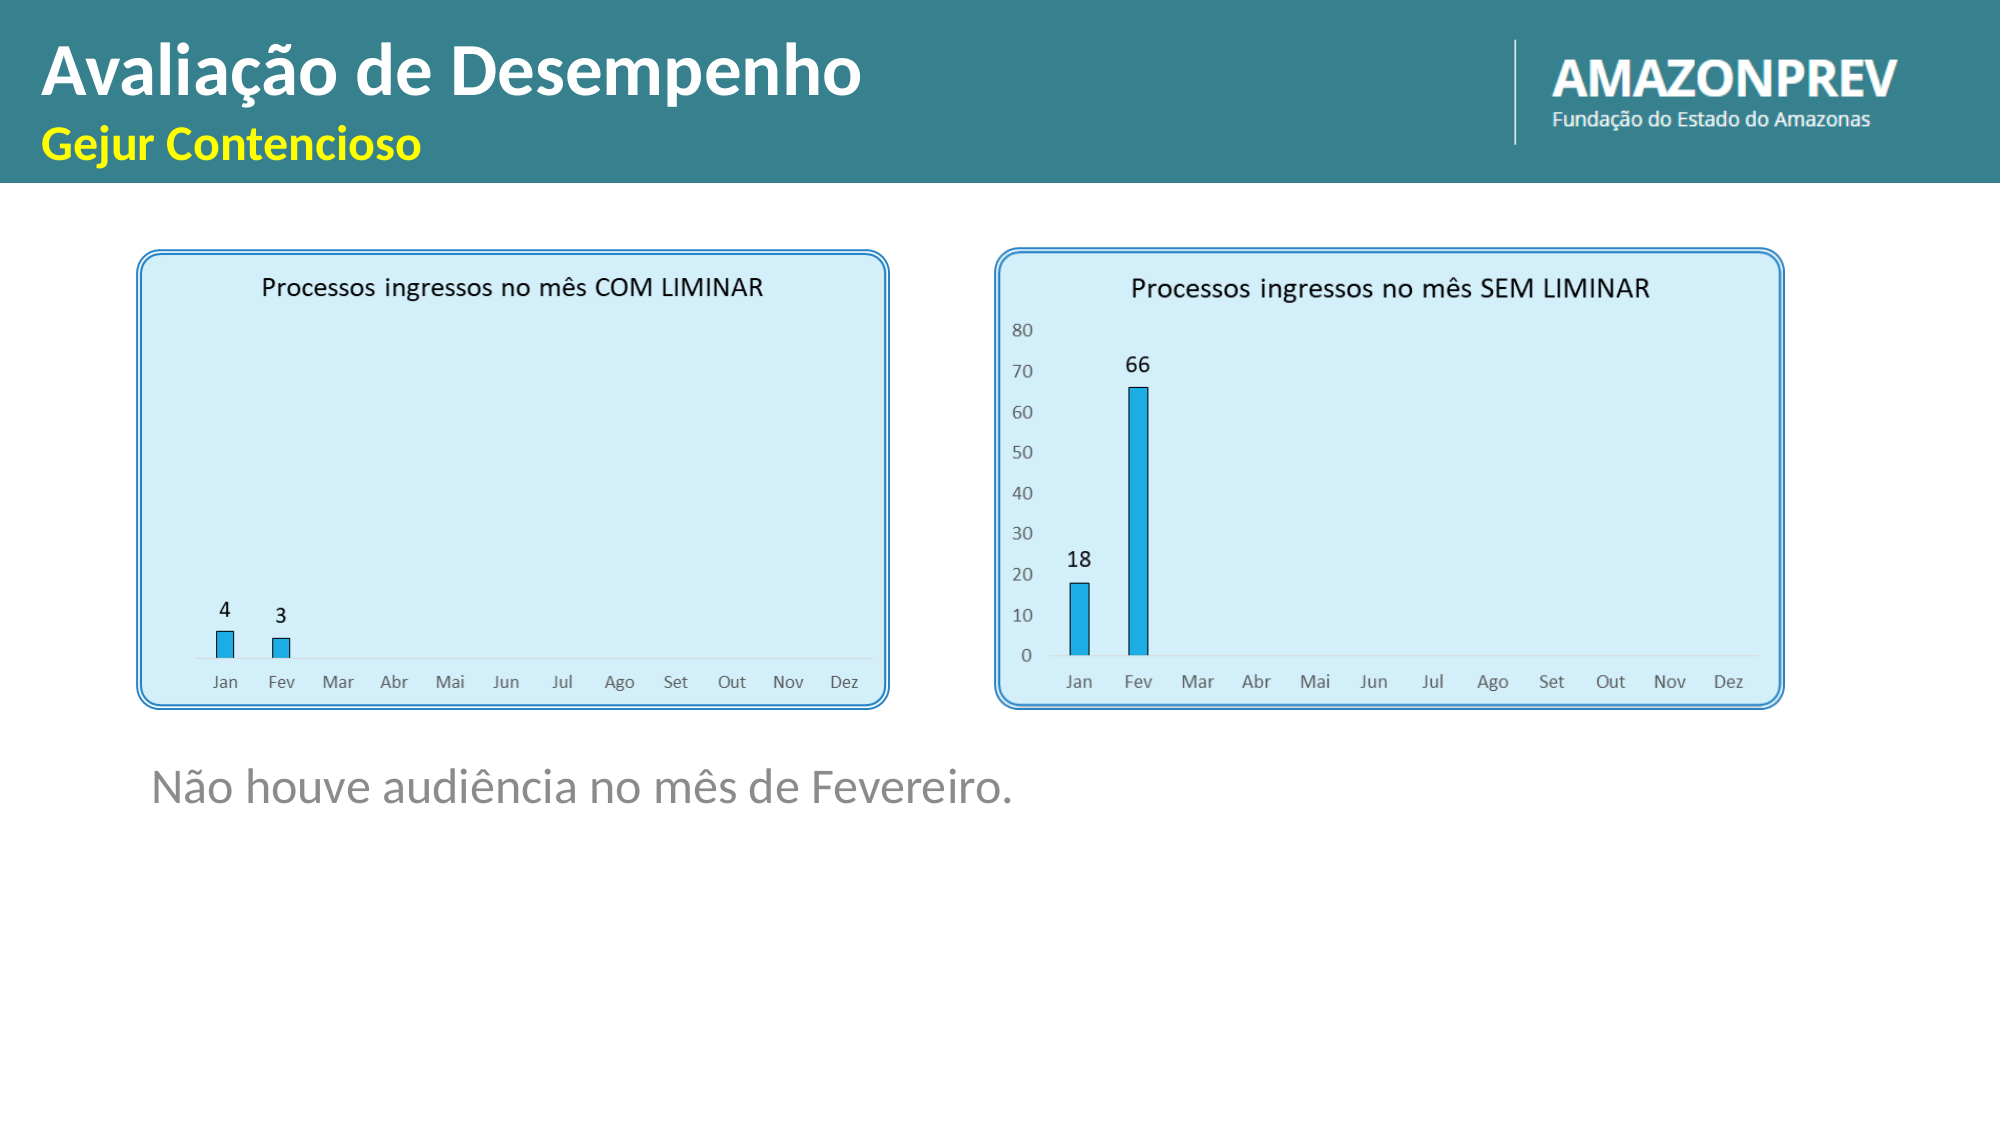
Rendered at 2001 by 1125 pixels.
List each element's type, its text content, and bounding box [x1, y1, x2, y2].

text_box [0, 0, 2000, 183]
picture [994, 247, 1785, 710]
list Não houve audiência no mês de Fevereiro. [136, 752, 1862, 999]
picture [136, 249, 890, 710]
